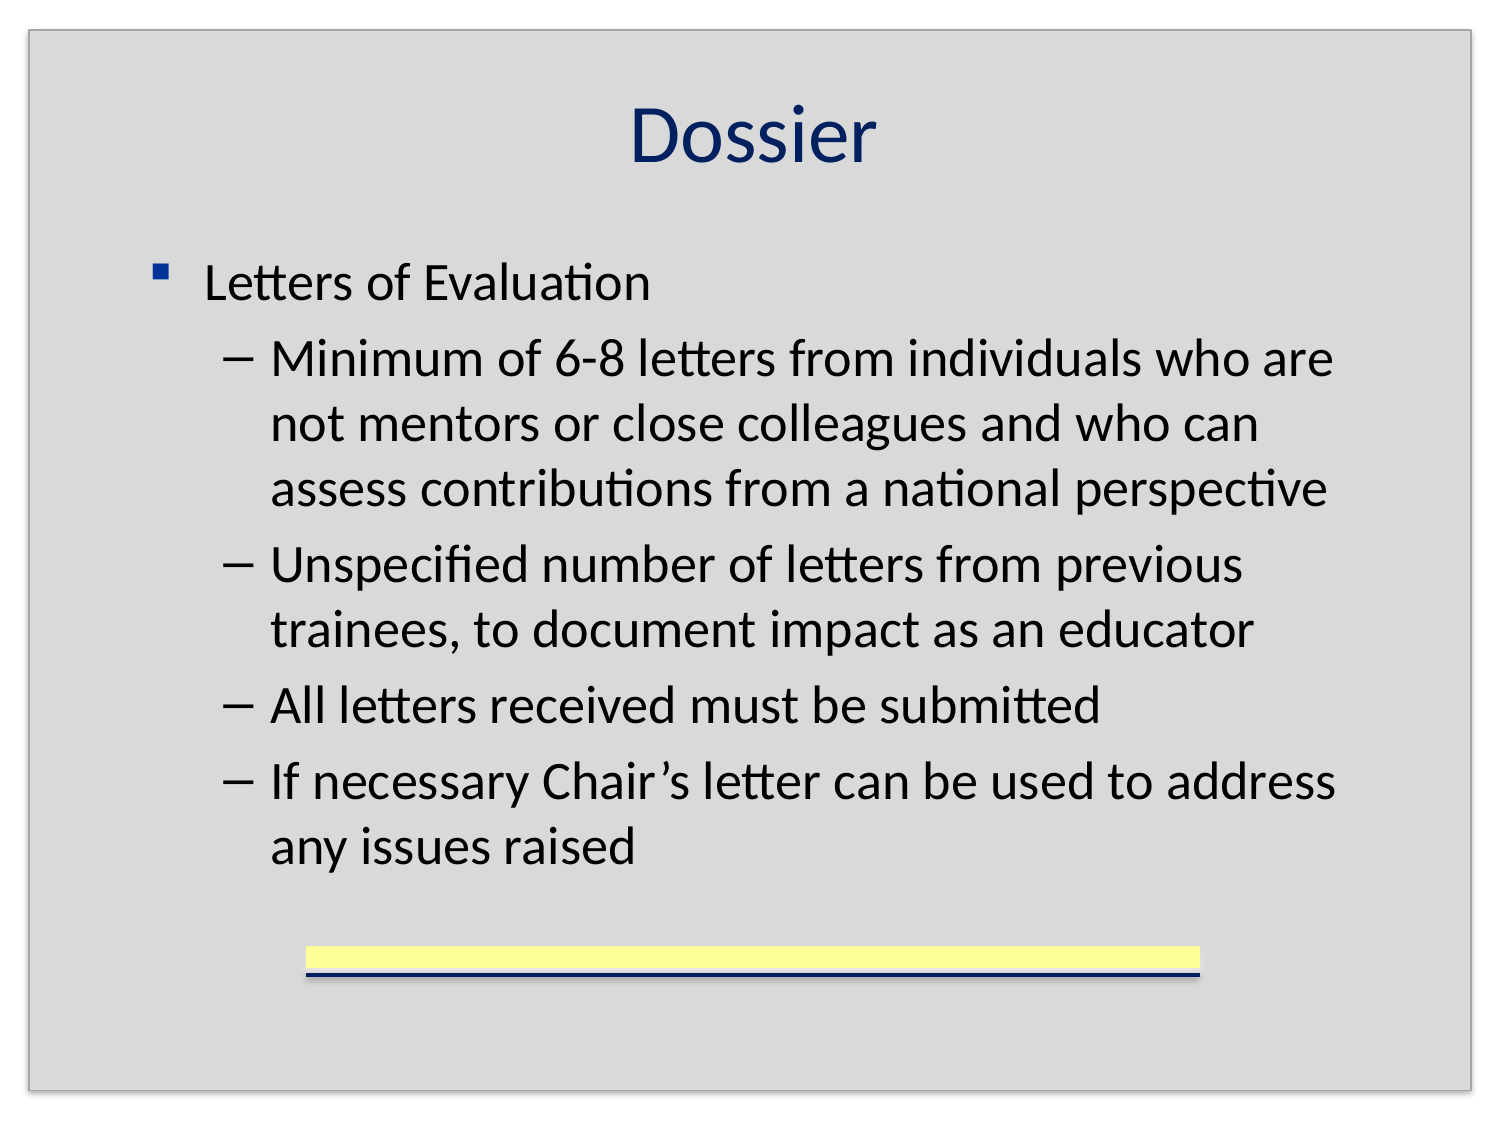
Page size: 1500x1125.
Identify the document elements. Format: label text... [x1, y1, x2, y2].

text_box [306, 956, 1201, 976]
list Letters of Evaluation Minimum of 6-8 letters from individuals who are not mentors or close colleagues and who can assess contributions from a national perspective Unspecified number of letters from previous trainees, to document impact as an educator All letters received must be submitted If necessary Chair’s letter can be used to address any issues raised [133, 238, 1366, 982]
title Dossier [79, 35, 1429, 223]
text_box [28, 29, 1472, 1091]
